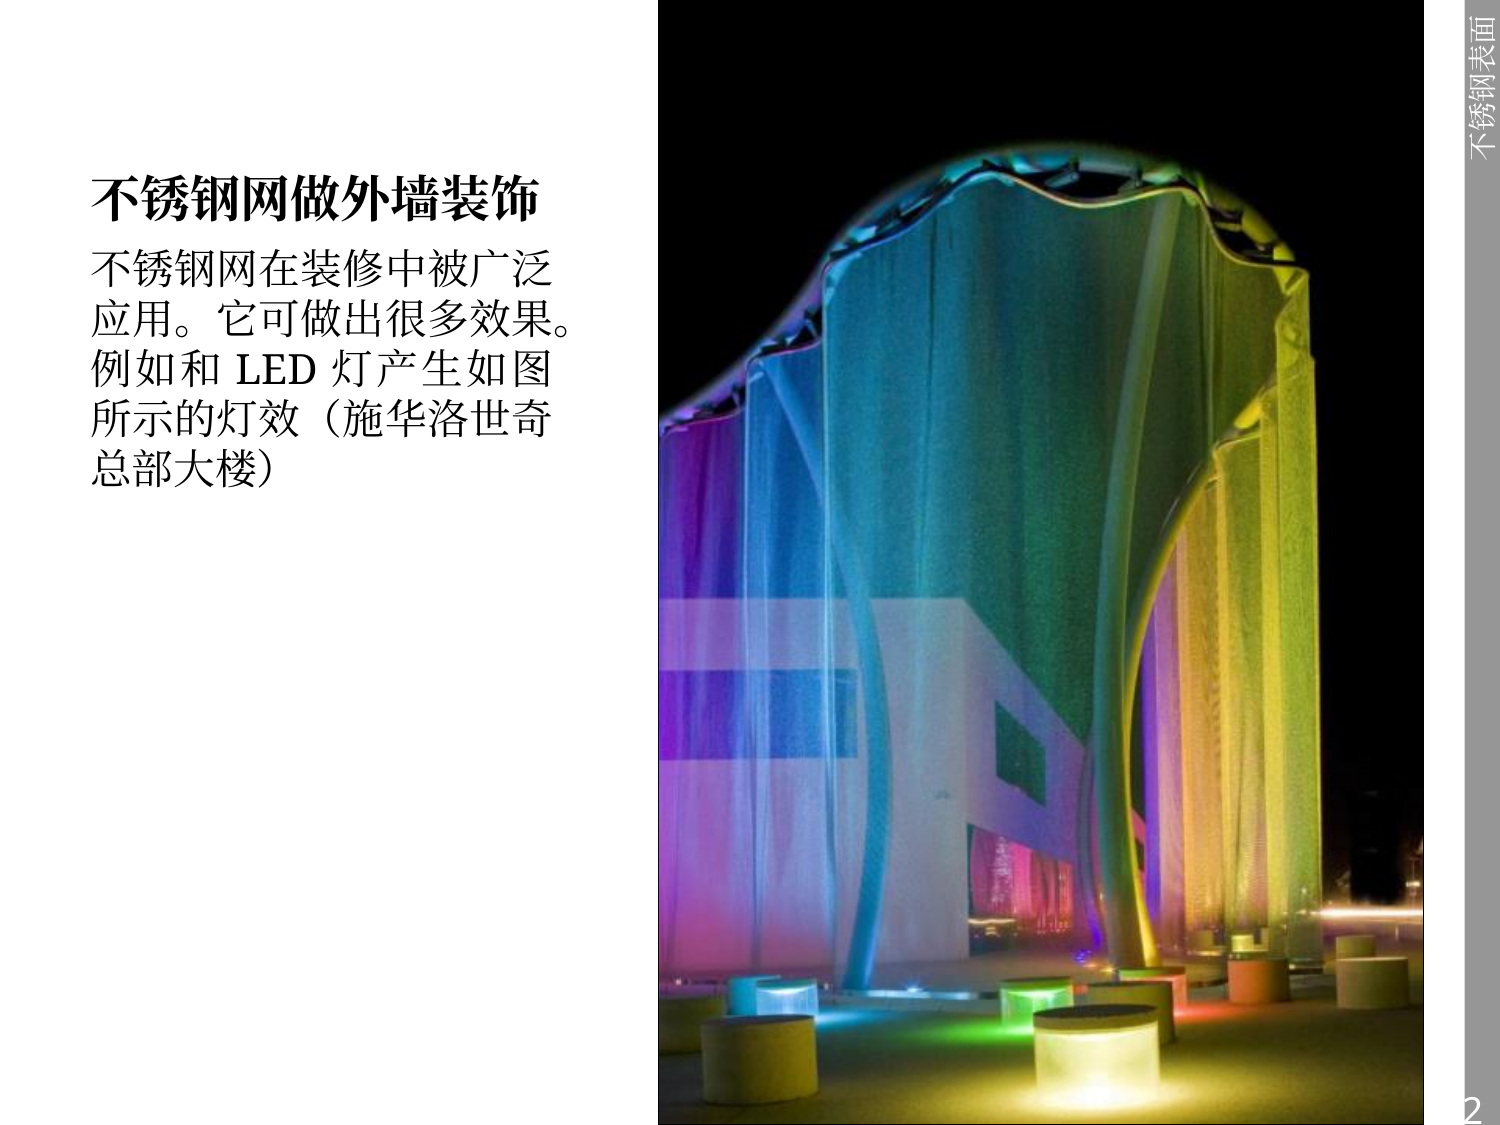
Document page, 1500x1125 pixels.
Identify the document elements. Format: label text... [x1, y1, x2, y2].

title 不锈钢网做外墙装饰 [75, 44, 569, 235]
picture [658, 0, 1424, 1125]
slide_number 25 [1446, 1082, 1500, 1125]
list 不锈钢网在装修中被广泛应用。它可做出很多效果。例如和LED灯产生如图所示的灯效（施华洛世奇总部大楼） [75, 235, 569, 1005]
